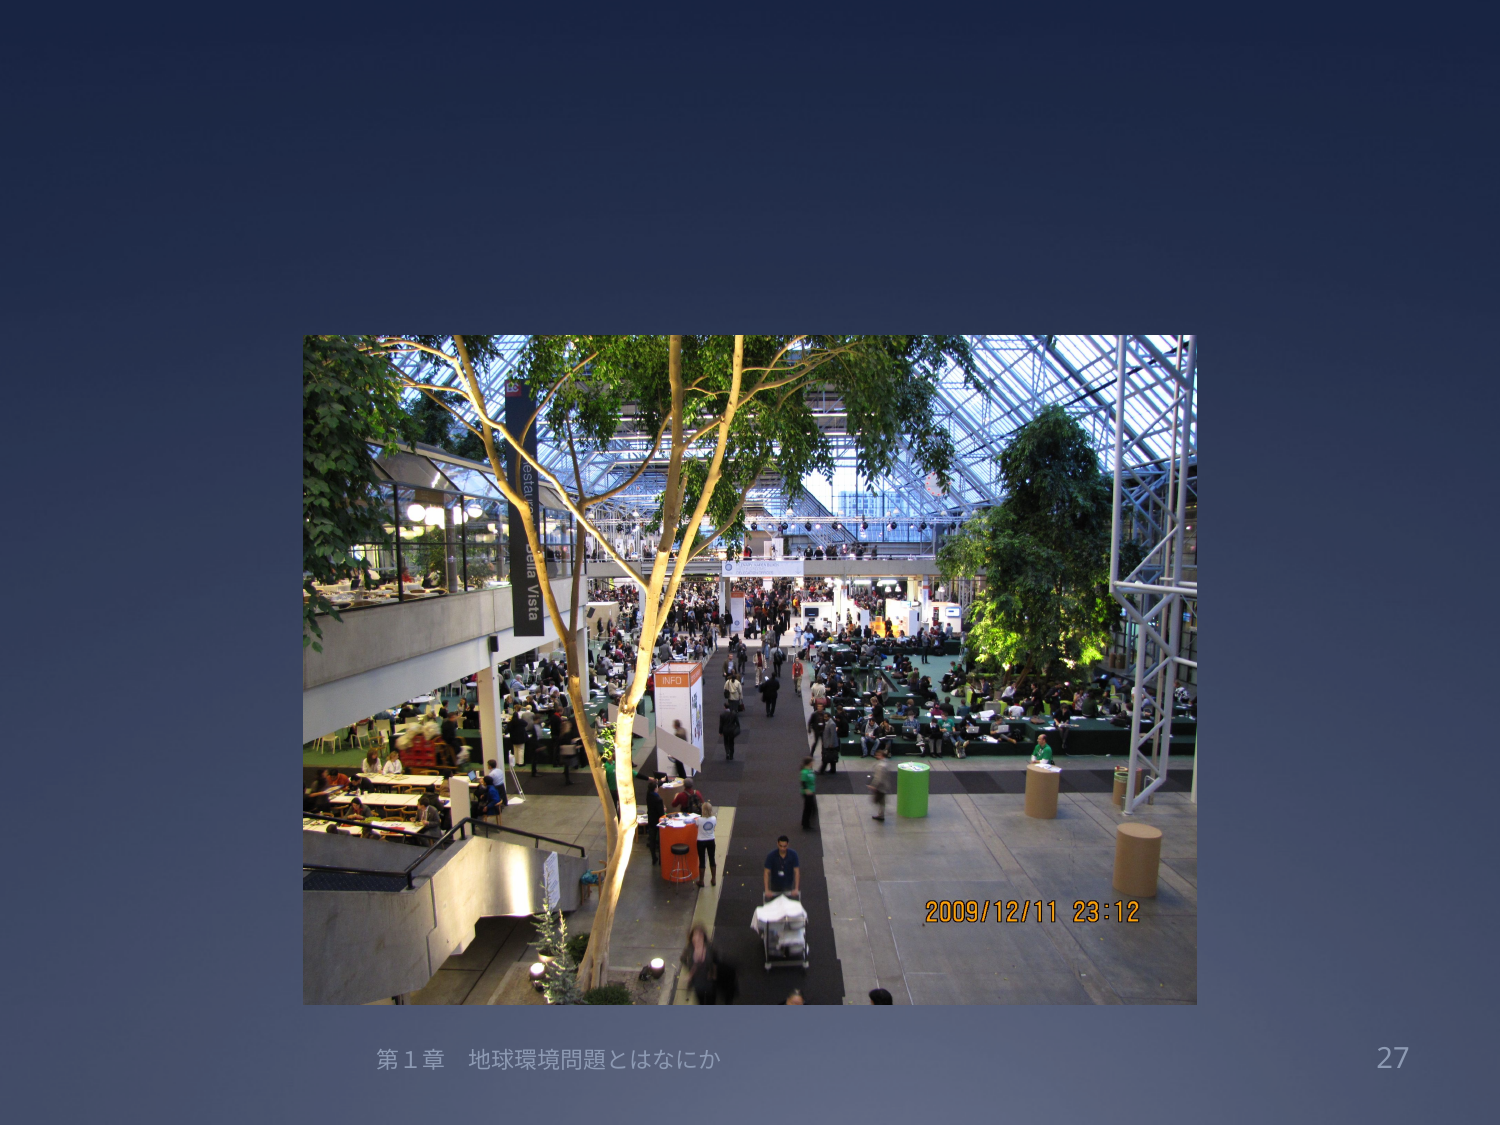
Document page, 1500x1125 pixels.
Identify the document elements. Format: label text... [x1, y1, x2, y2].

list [161, 334, 1339, 1006]
slide_number 27 [1325, 1029, 1425, 1090]
footer 第１章 地球環境問題とはなにか [361, 1036, 1288, 1090]
